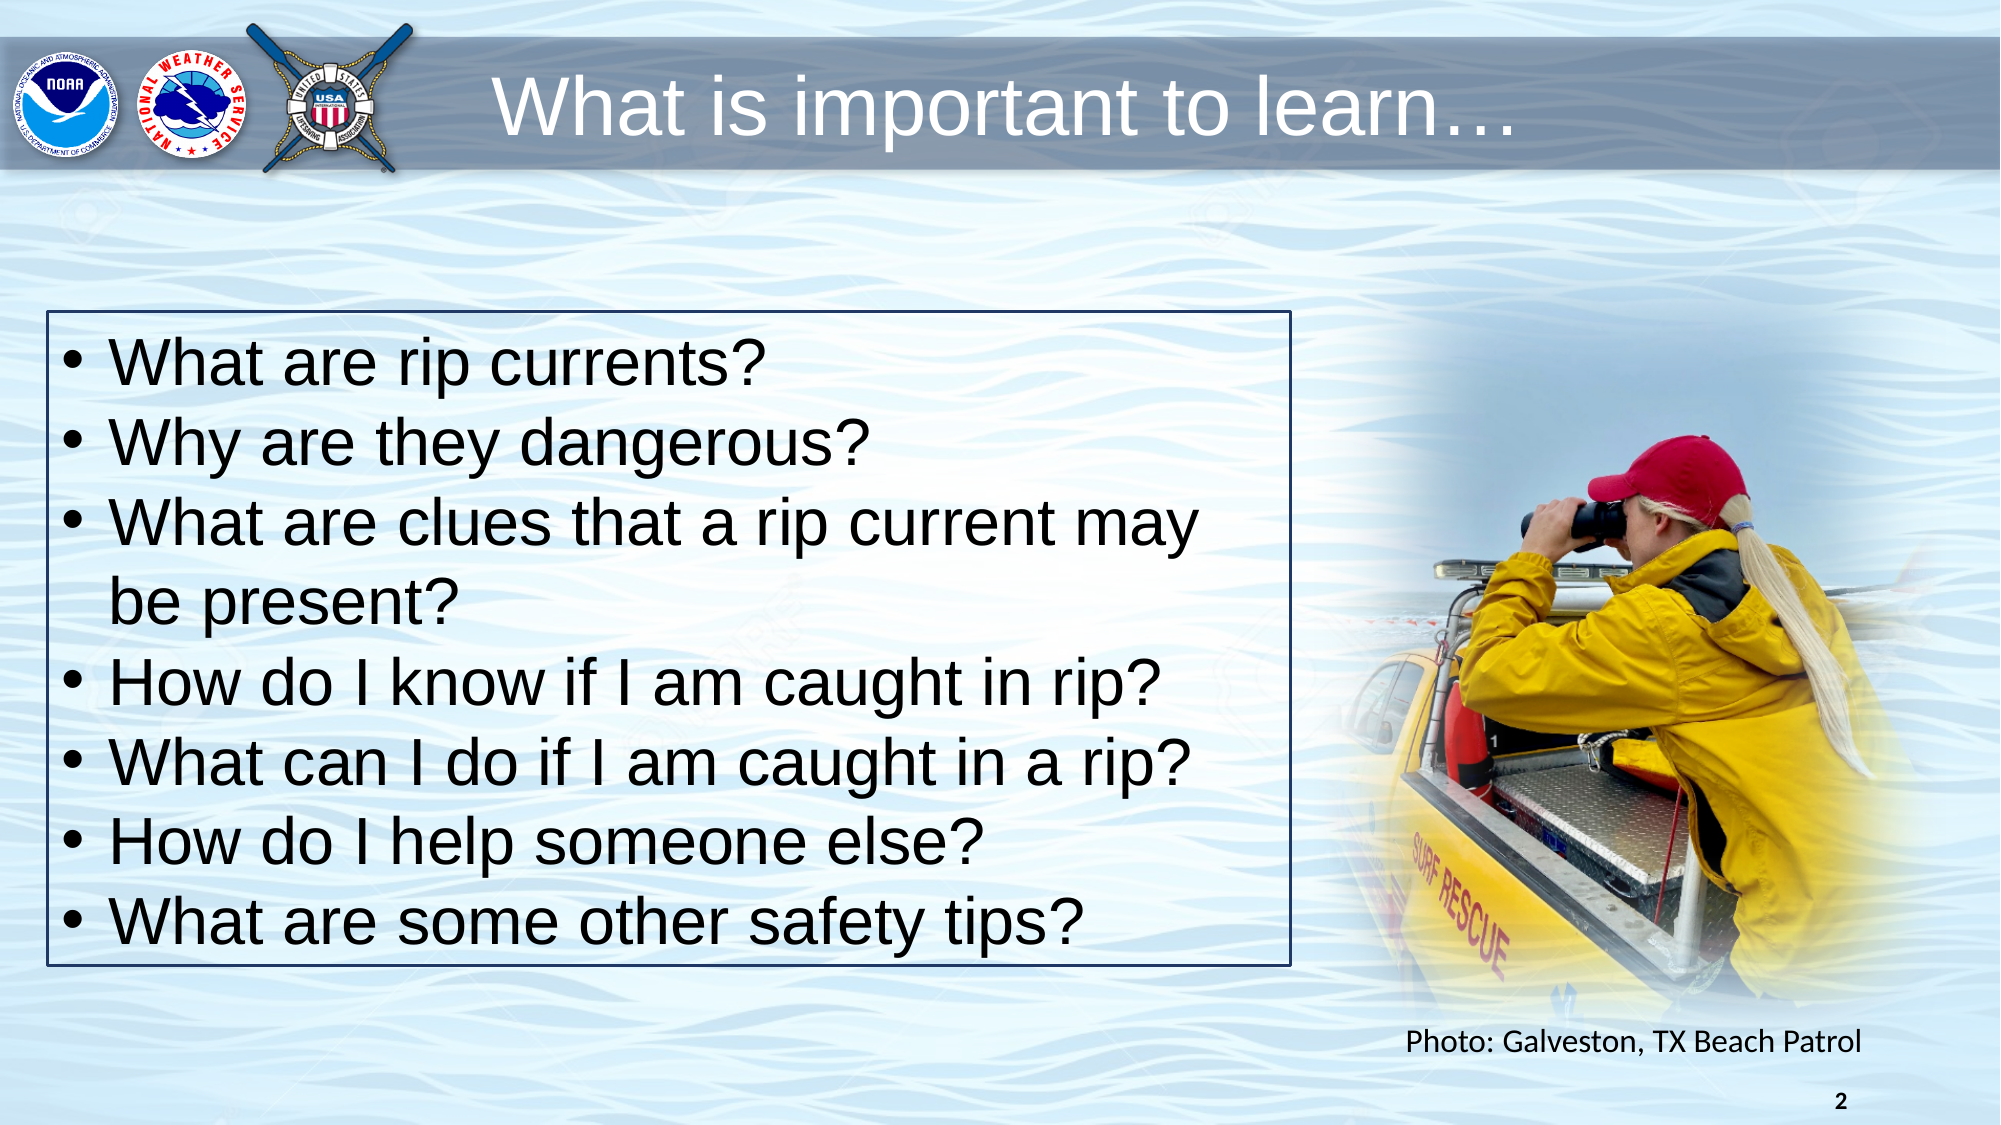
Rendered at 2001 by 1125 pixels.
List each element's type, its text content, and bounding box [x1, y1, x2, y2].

text_box What is important to learn… [423, 44, 1797, 160]
text_box [422, 36, 2000, 171]
slide_number 2 [1412, 1069, 1863, 1125]
picture [137, 23, 413, 174]
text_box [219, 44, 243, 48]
picture [13, 51, 118, 157]
picture [1309, 196, 1950, 1051]
text_box Photo: Galveston, TX Beach Patrol [1390, 1011, 1984, 1067]
text_box [0, 36, 243, 171]
text_box What are rip currents? Why are they dangerous? What are clues that a rip current may be present? How do I know if I am caught in rip? What can I do if I am caught in a rip? How do I help someone else? What are some other safety tips? [47, 311, 1291, 966]
